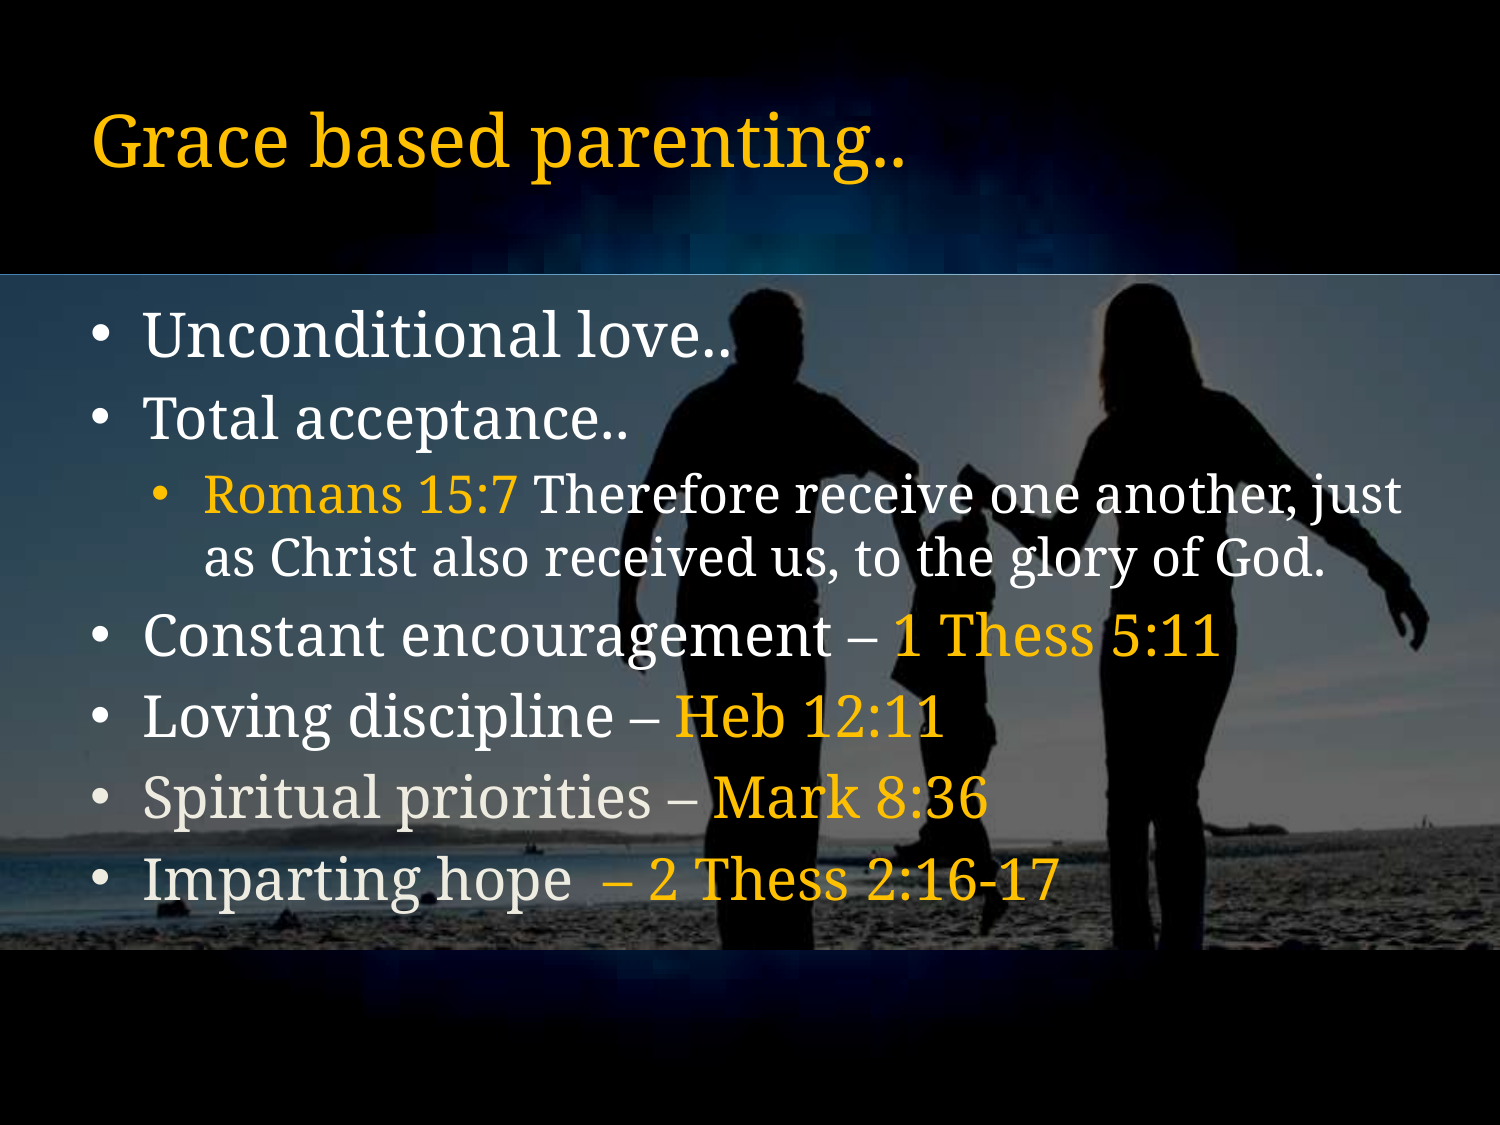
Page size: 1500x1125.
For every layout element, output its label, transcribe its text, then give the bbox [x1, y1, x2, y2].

list Unconditional love.. Total acceptance.. Romans 15:7 Therefore receive one another, just as Christ also received us, to the glory of God. Constant encouragement – 1 Thess 5:11 Loving discipline – Heb 12:11 Spiritual priorities – Mark 8:36 Imparting hope – 2 Thess 2:16-17 [75, 287, 1425, 975]
picture [0, 274, 1500, 950]
title Grace based parenting.. [75, 45, 925, 233]
